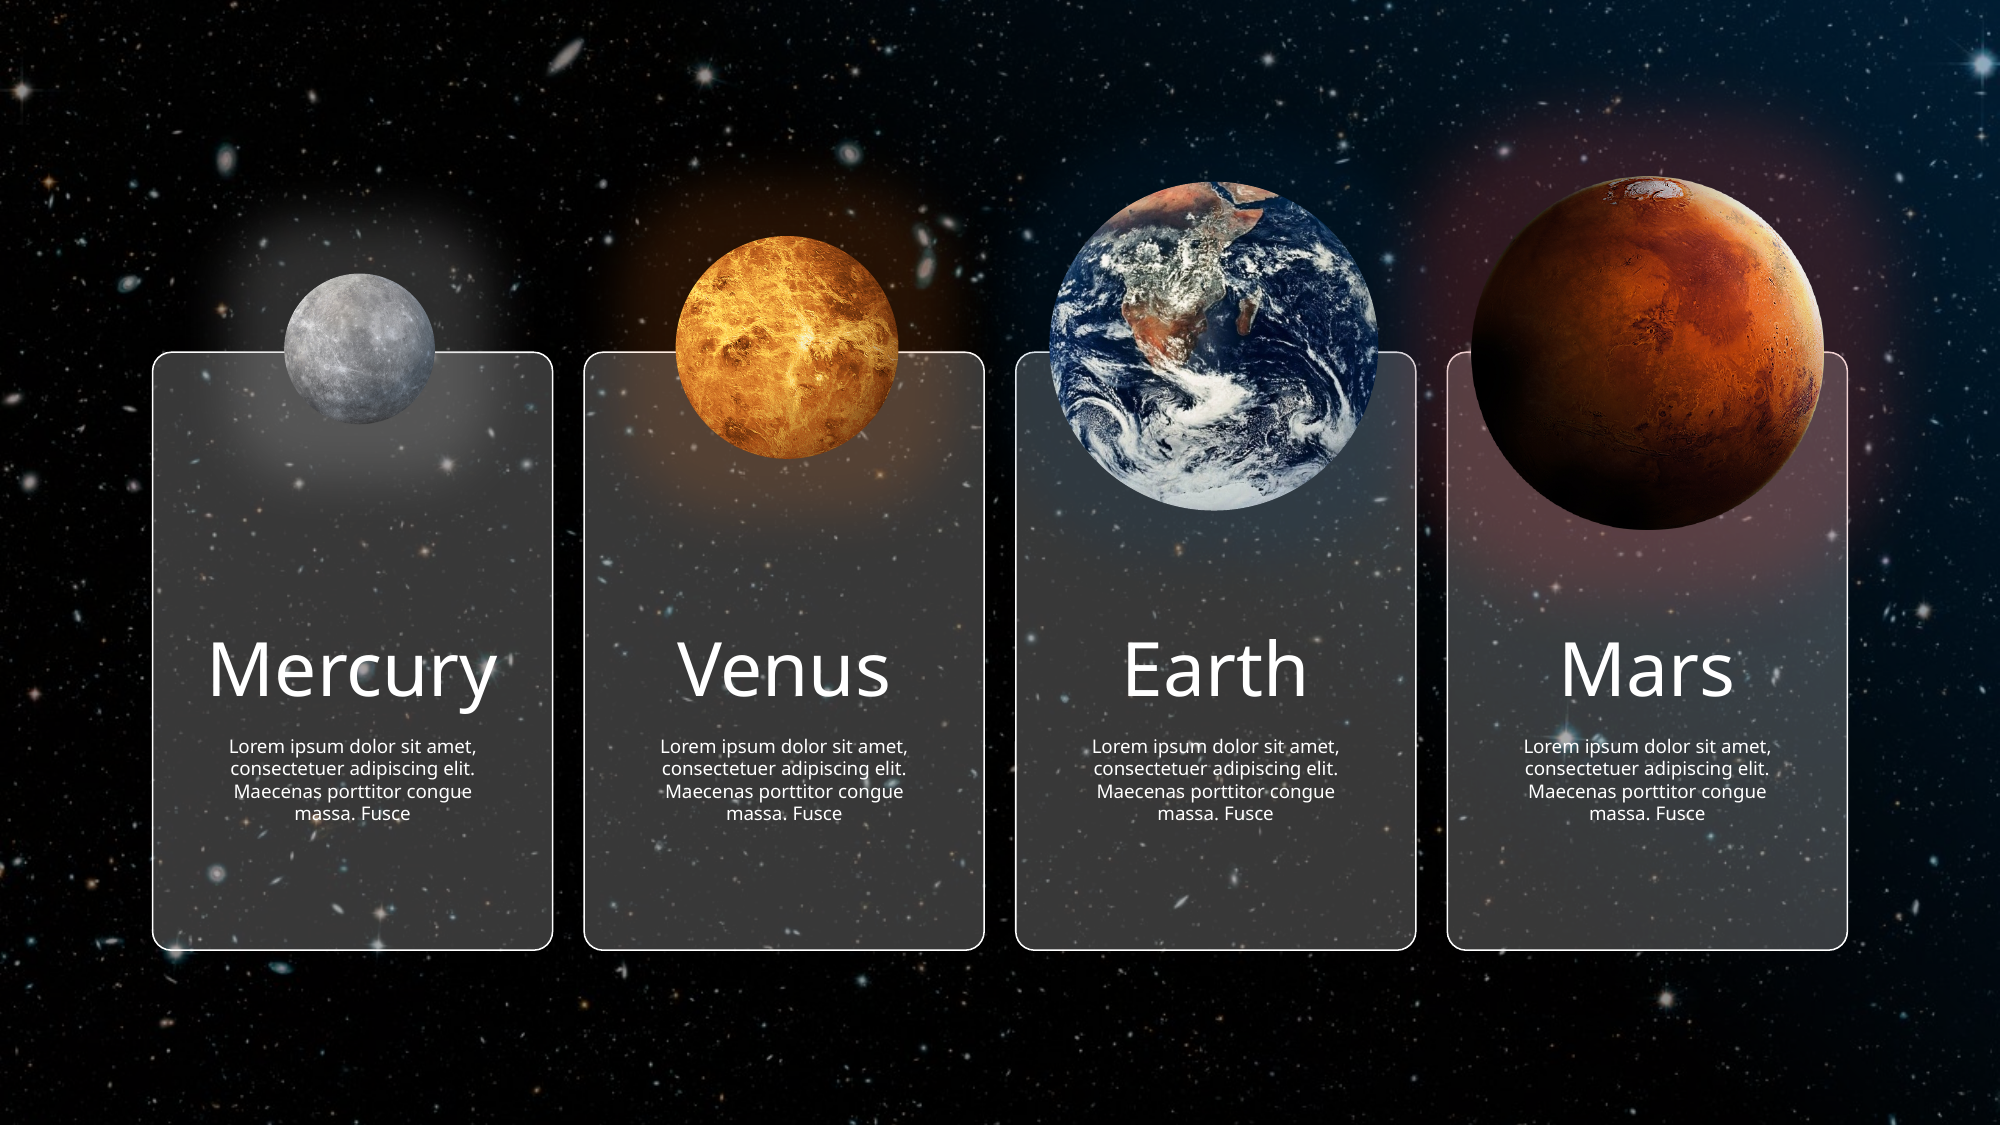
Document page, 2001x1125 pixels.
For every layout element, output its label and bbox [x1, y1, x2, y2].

picture [1585, 0, 2000, 1125]
text_box [617, 0, 1585, 1125]
text_box [0, 0, 617, 1125]
